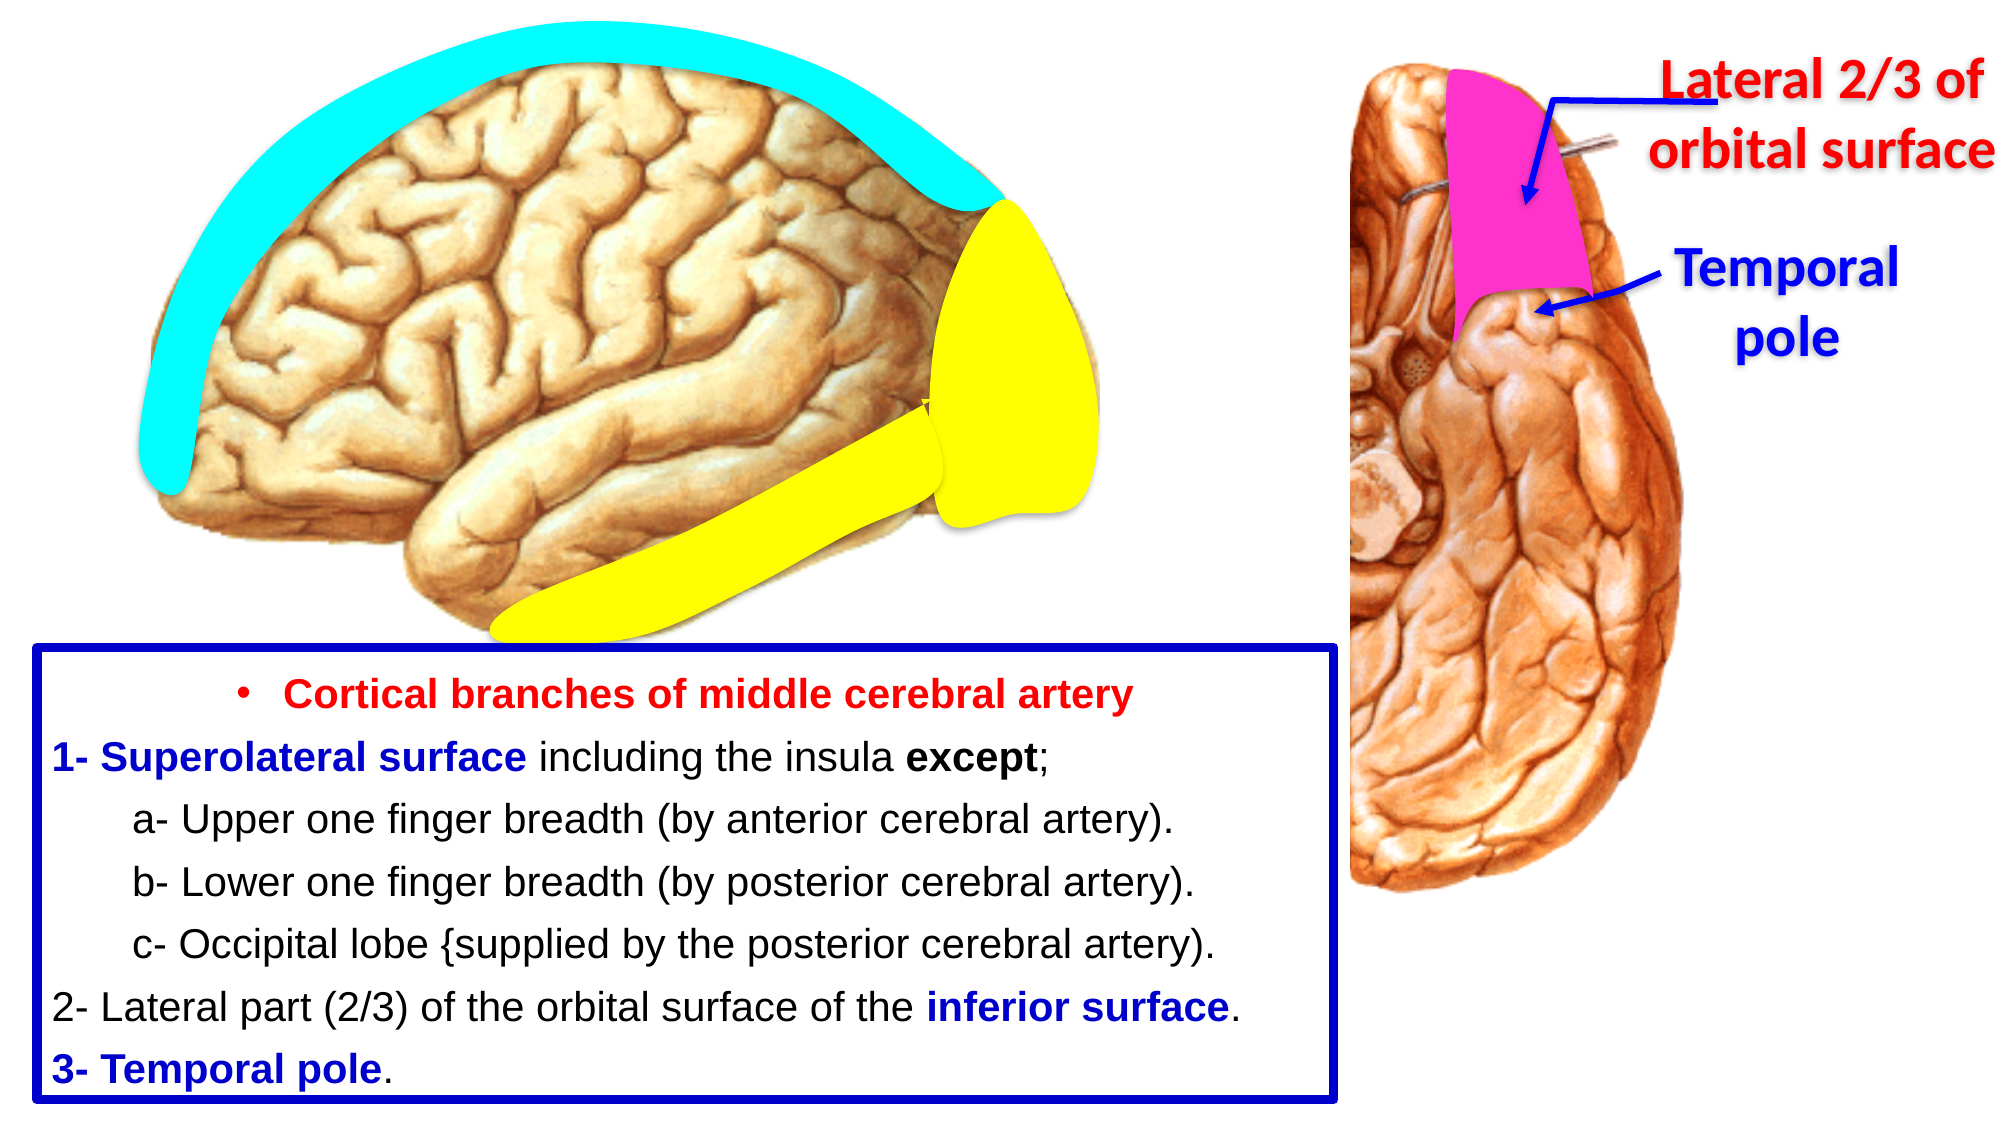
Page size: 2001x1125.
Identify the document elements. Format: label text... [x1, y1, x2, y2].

text_box [136, 383, 145, 479]
text_box Cortical branches of middle cerebral artery 1- Superolateral surface including the insula except; a- Upper one finger breadth (by anterior cerebral artery). b- Lower one finger breadth (by posterior cerebral artery). c- Occipital lobe {supplied by the posterior cerebral artery). 2- Lateral part (2/3) of the orbital surface of the inferior surface. 3- Temporal pole. [36, 647, 1334, 1100]
text_box Temporal pole [1710, 221, 1956, 339]
picture [1349, 32, 1707, 932]
text_box Lateral 2/3 of orbital surface [1707, 33, 2000, 128]
picture [150, 18, 1101, 648]
